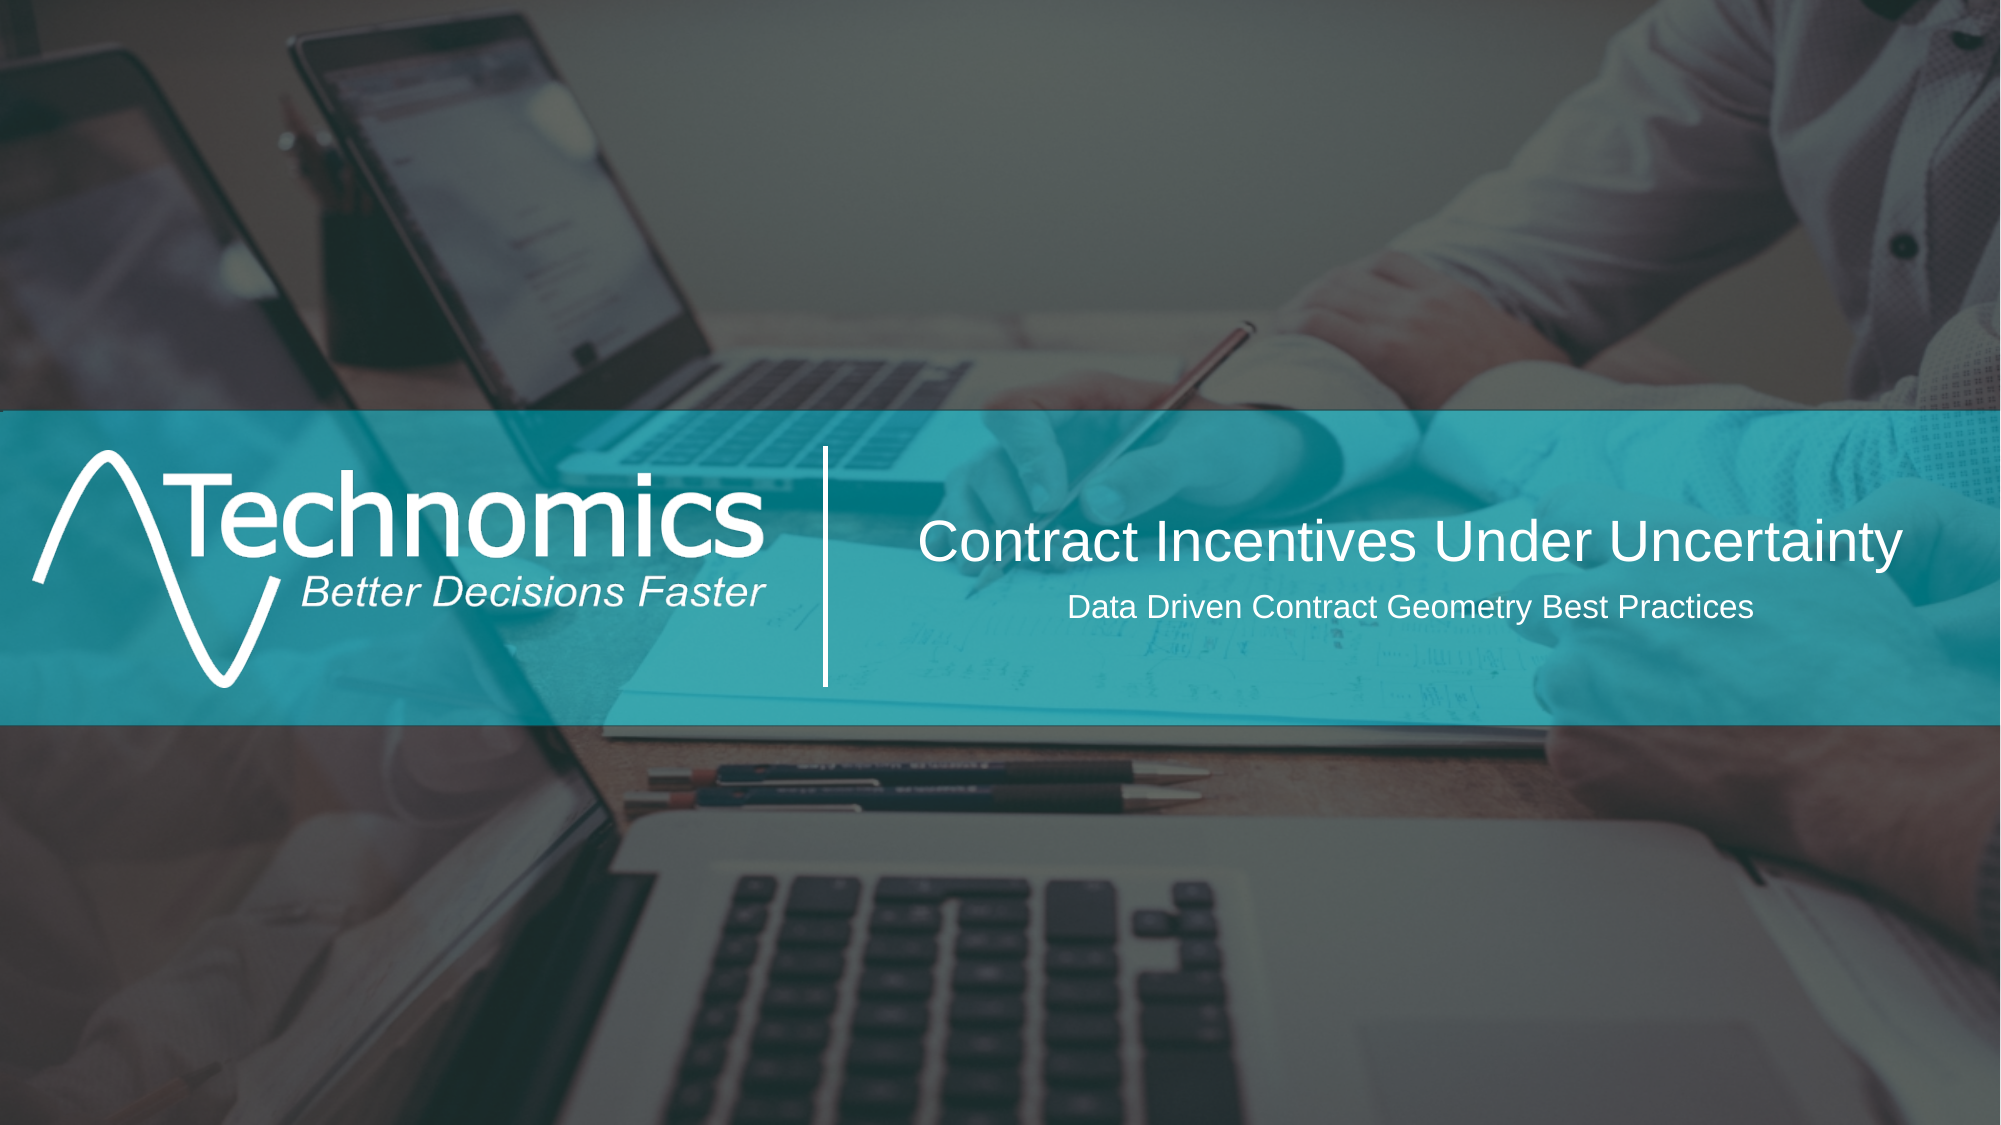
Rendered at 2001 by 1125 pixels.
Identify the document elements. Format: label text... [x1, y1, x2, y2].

list Contract Incentives Under Uncertainty Data Driven Contract Geometry Best Practices [875, 445, 1948, 692]
